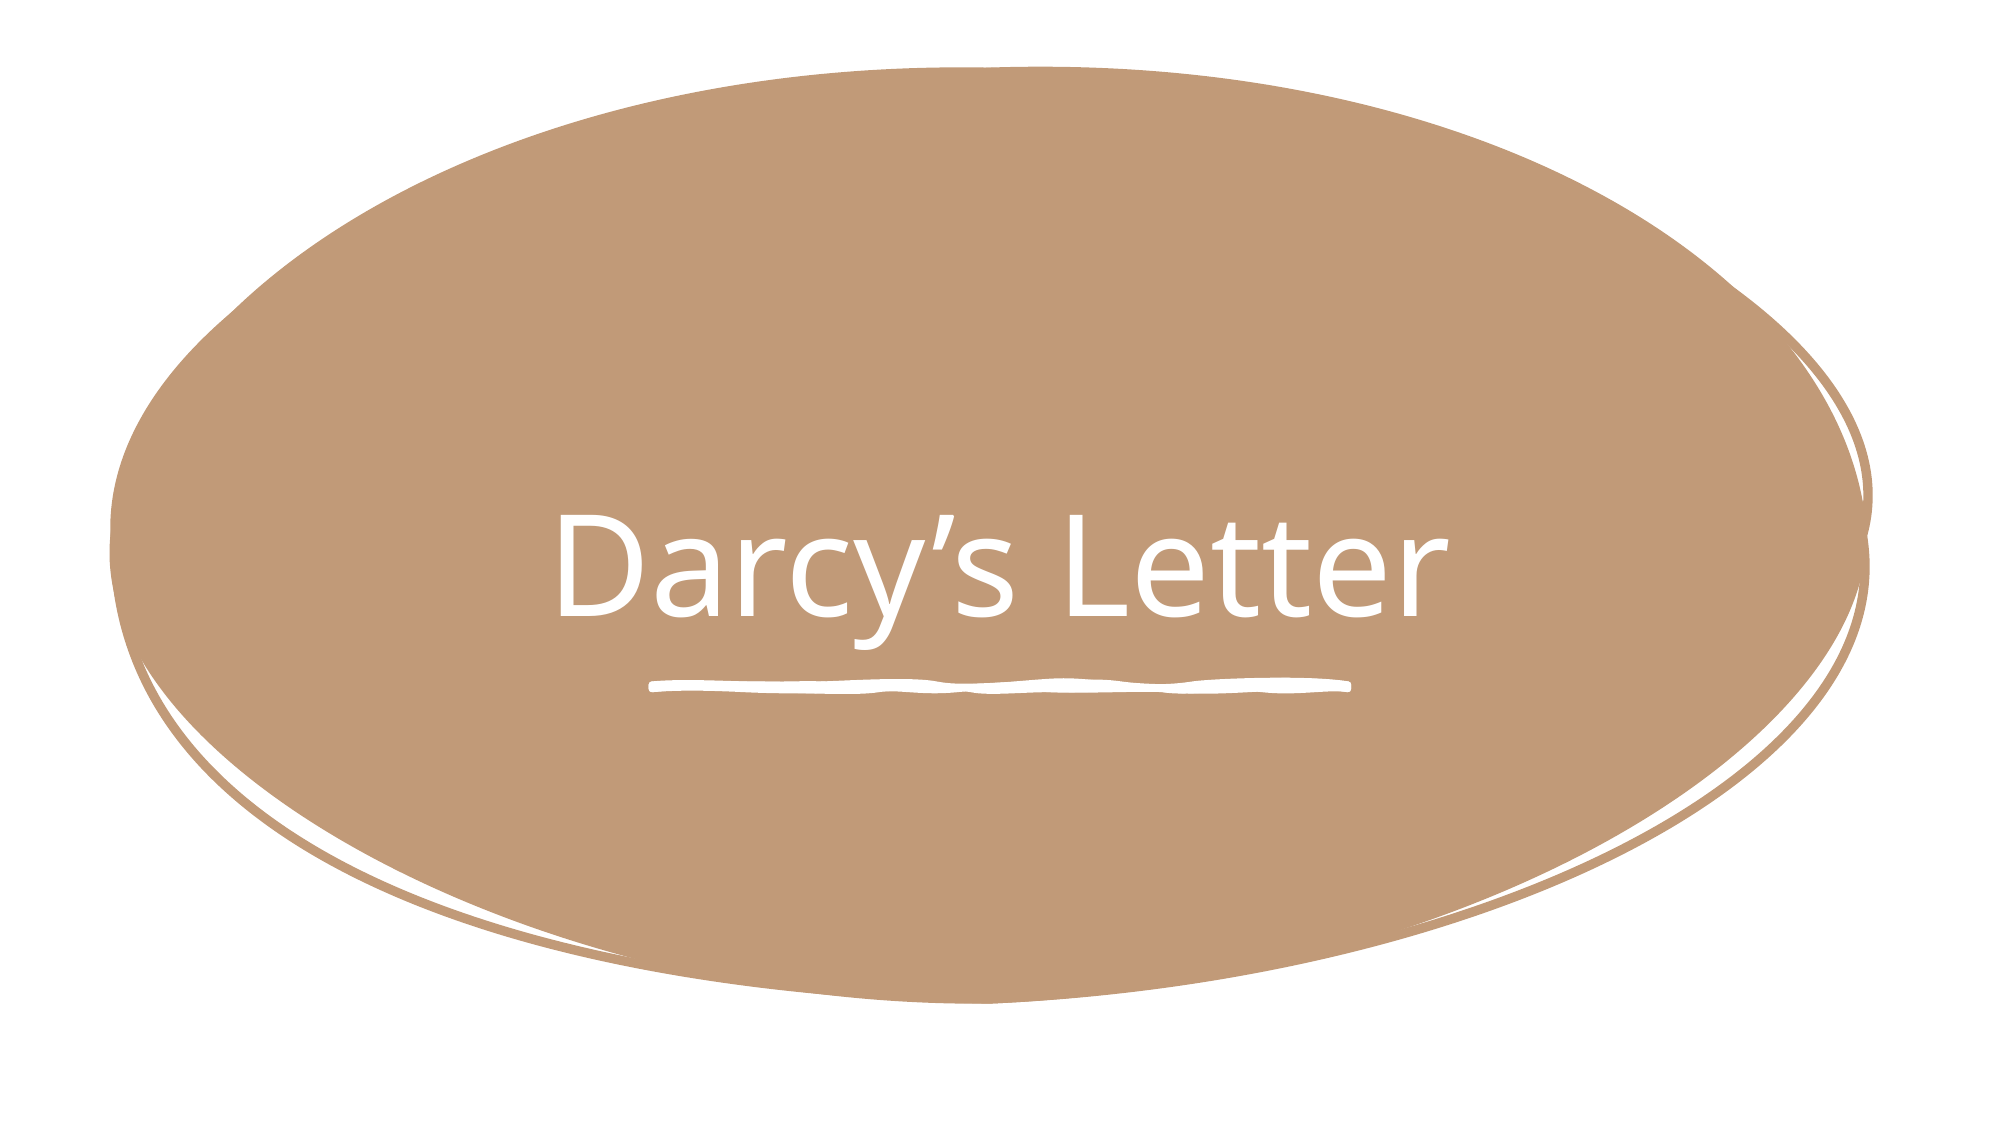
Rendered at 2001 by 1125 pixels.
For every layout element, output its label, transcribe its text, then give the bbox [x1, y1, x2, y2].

title Darcy’s Letter [338, 313, 1661, 655]
text_box [651, 680, 1348, 691]
text_box [114, 71, 1869, 1000]
text_box [0, 0, 2000, 1125]
